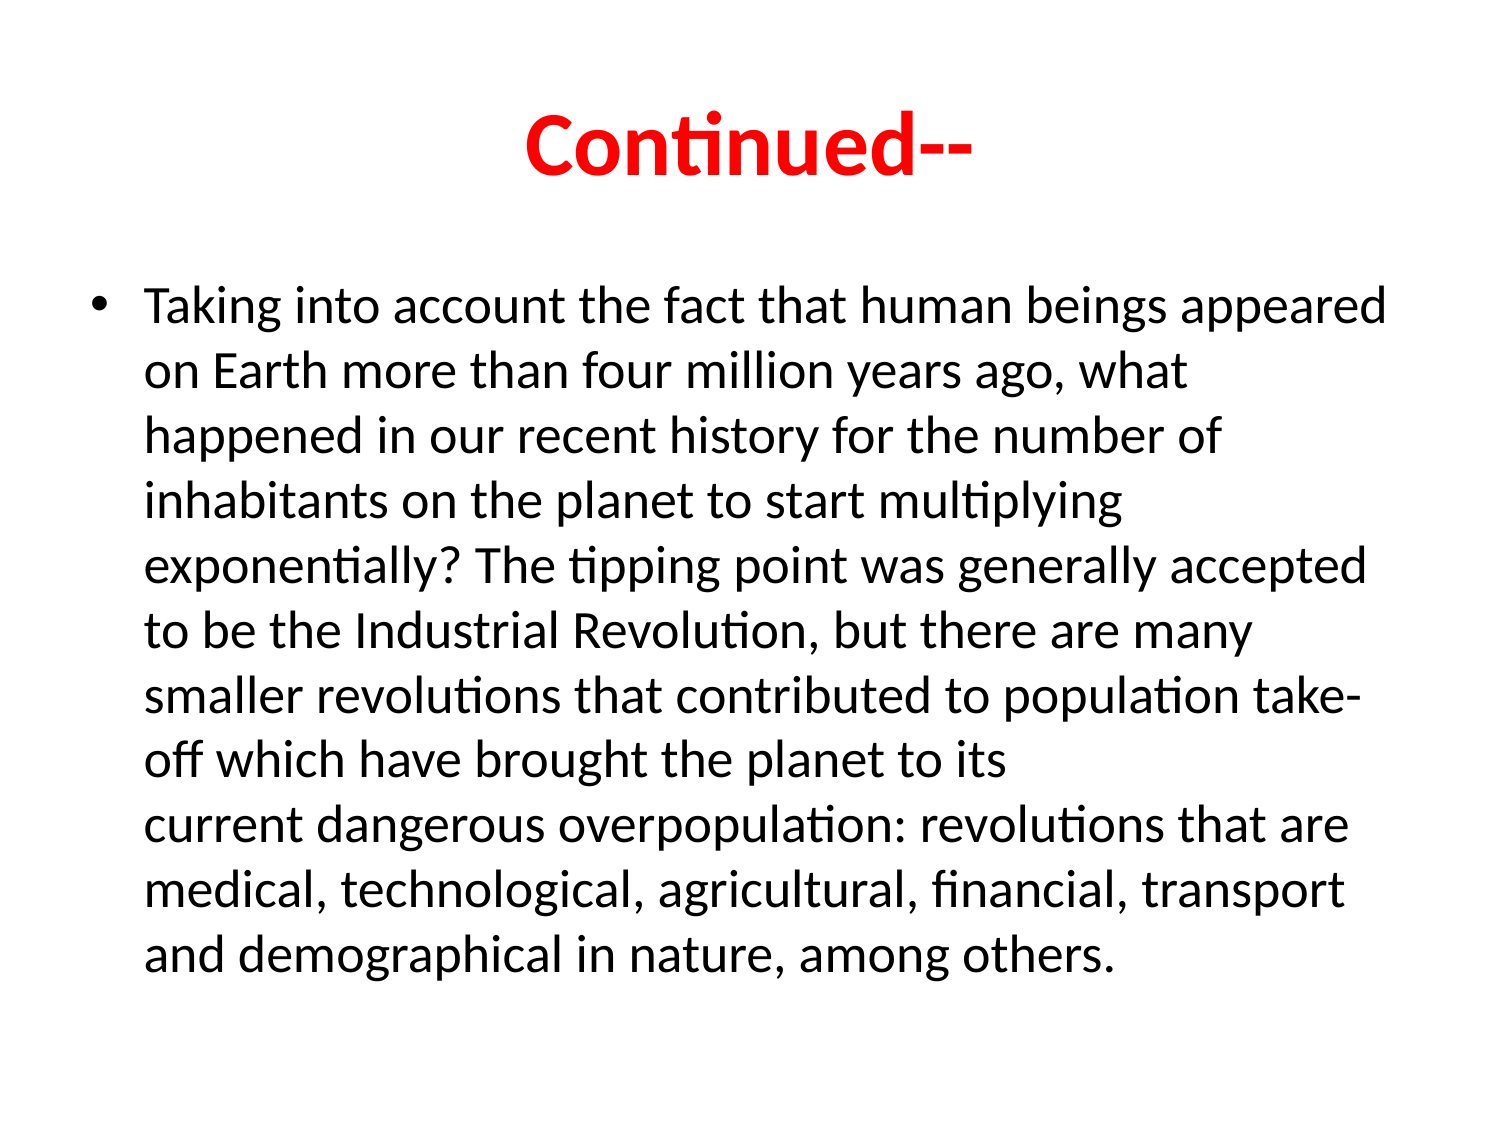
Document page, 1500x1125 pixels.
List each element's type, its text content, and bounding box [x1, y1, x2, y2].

list Taking into account the fact that human beings appeared on Earth more than four million years ago, what happened in our recent history for the number of inhabitants on the planet to start multiplying exponentially? The tipping point was generally accepted to be the Industrial Revolution, but there are many smaller revolutions that contributed to population take-off which have brought the planet to its current dangerous overpopulation: revolutions that are medical, technological, agricultural, financial, transport and demographical in nature, among others. [75, 262, 1425, 1005]
title Continued-- [75, 45, 1425, 233]
